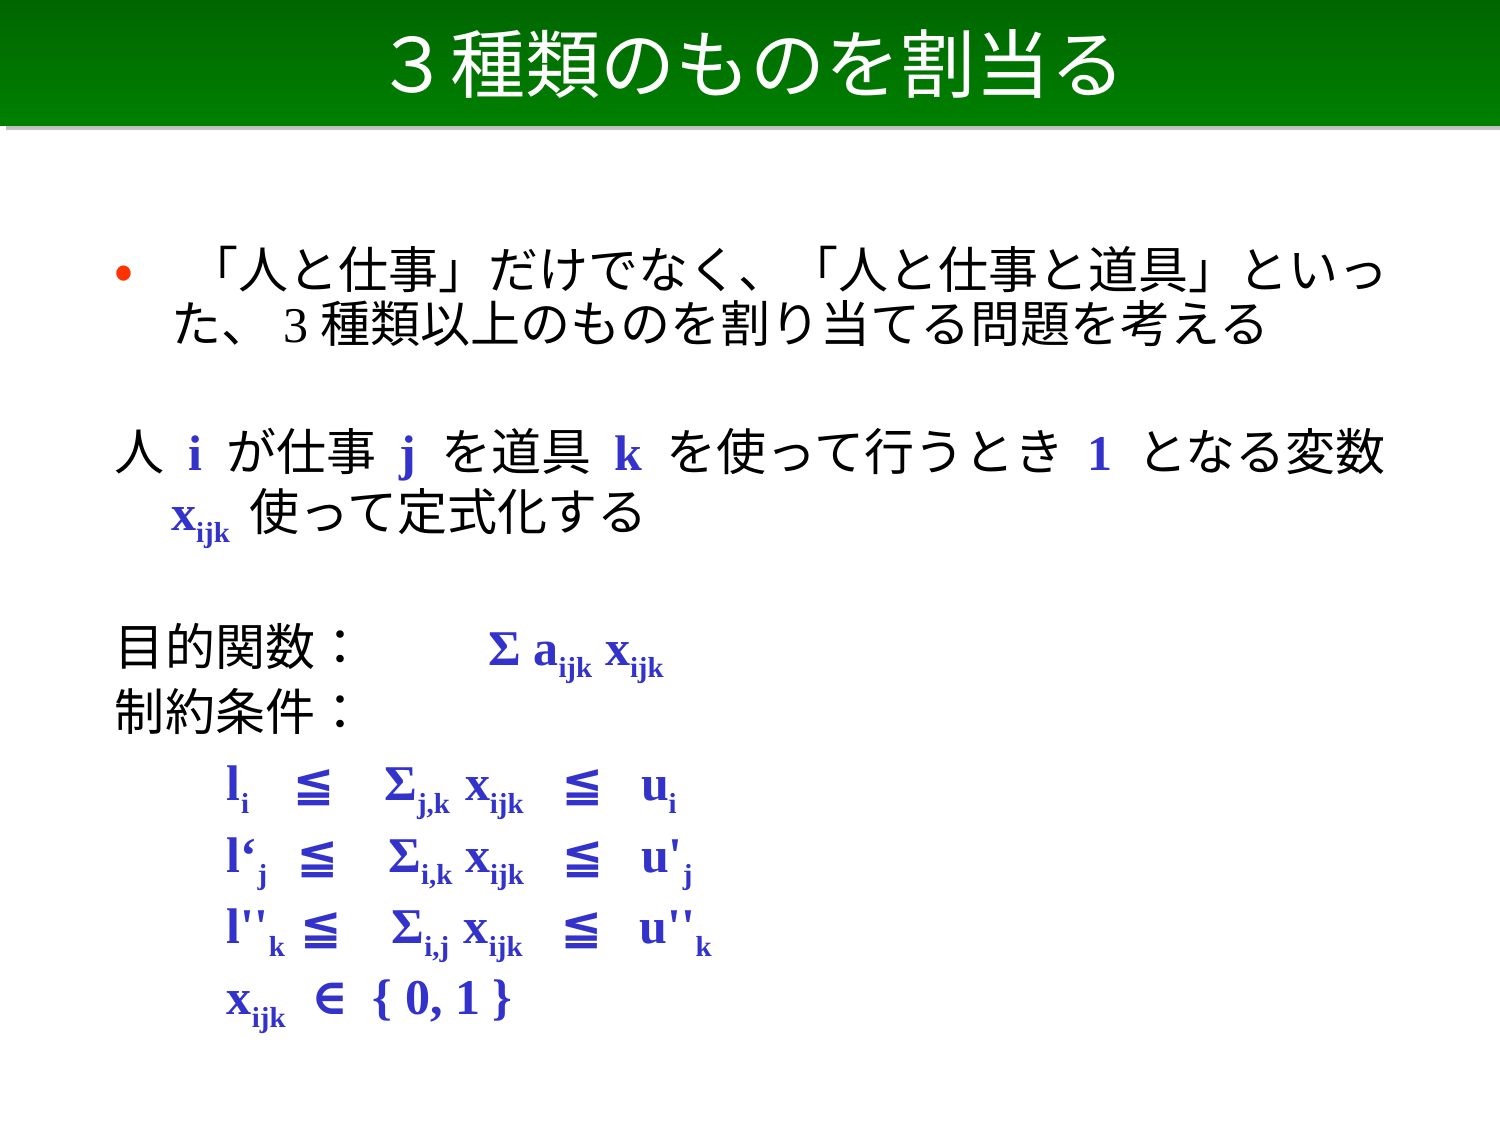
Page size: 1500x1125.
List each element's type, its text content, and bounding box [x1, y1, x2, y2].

title ３種類のものを割当る [0, 0, 1500, 126]
list • 「人と仕事」だけでなく、「人と仕事と道具」といった、3種類以上のものを割り当てる問題を考える 人 i が仕事 j を道具 k を使って行うとき 1 となる変数 xijk 使って定式化する 目的関数： Σ aijk xijk 制約条件： li ≦ Σj,k xijk ≦ ui l‘j ≦ Σi,k xijk ≦ u'j l''k ≦ Σi,j xijk ≦ u''k xijk ∈ { 0, 1 } [99, 237, 1438, 1051]
